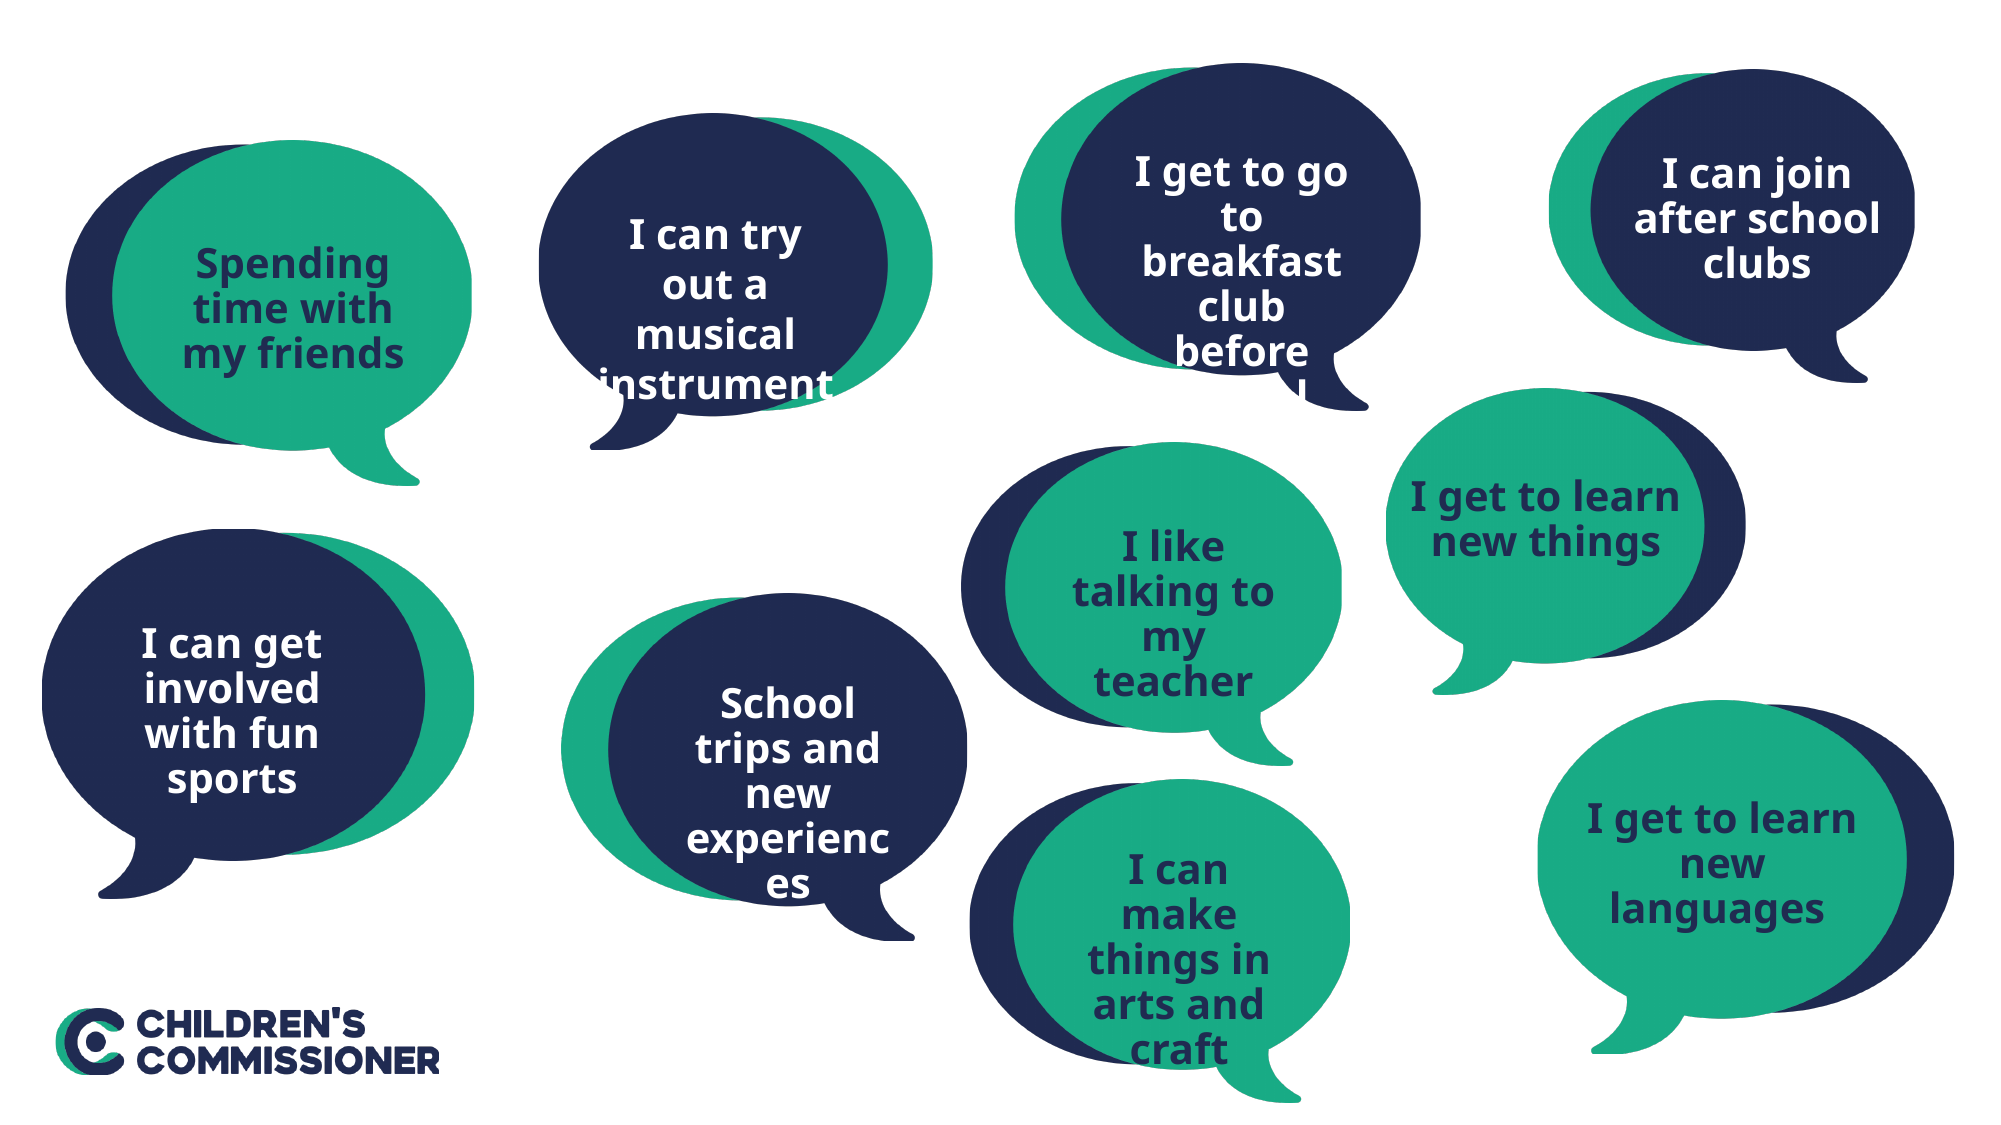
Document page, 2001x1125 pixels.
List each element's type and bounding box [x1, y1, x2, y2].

picture [1014, 63, 1746, 695]
picture [65, 140, 472, 486]
picture [969, 779, 1350, 1103]
picture [561, 442, 1342, 941]
picture [42, 528, 475, 899]
picture [538, 113, 933, 450]
picture [1548, 69, 1915, 383]
picture [1537, 700, 1955, 1054]
